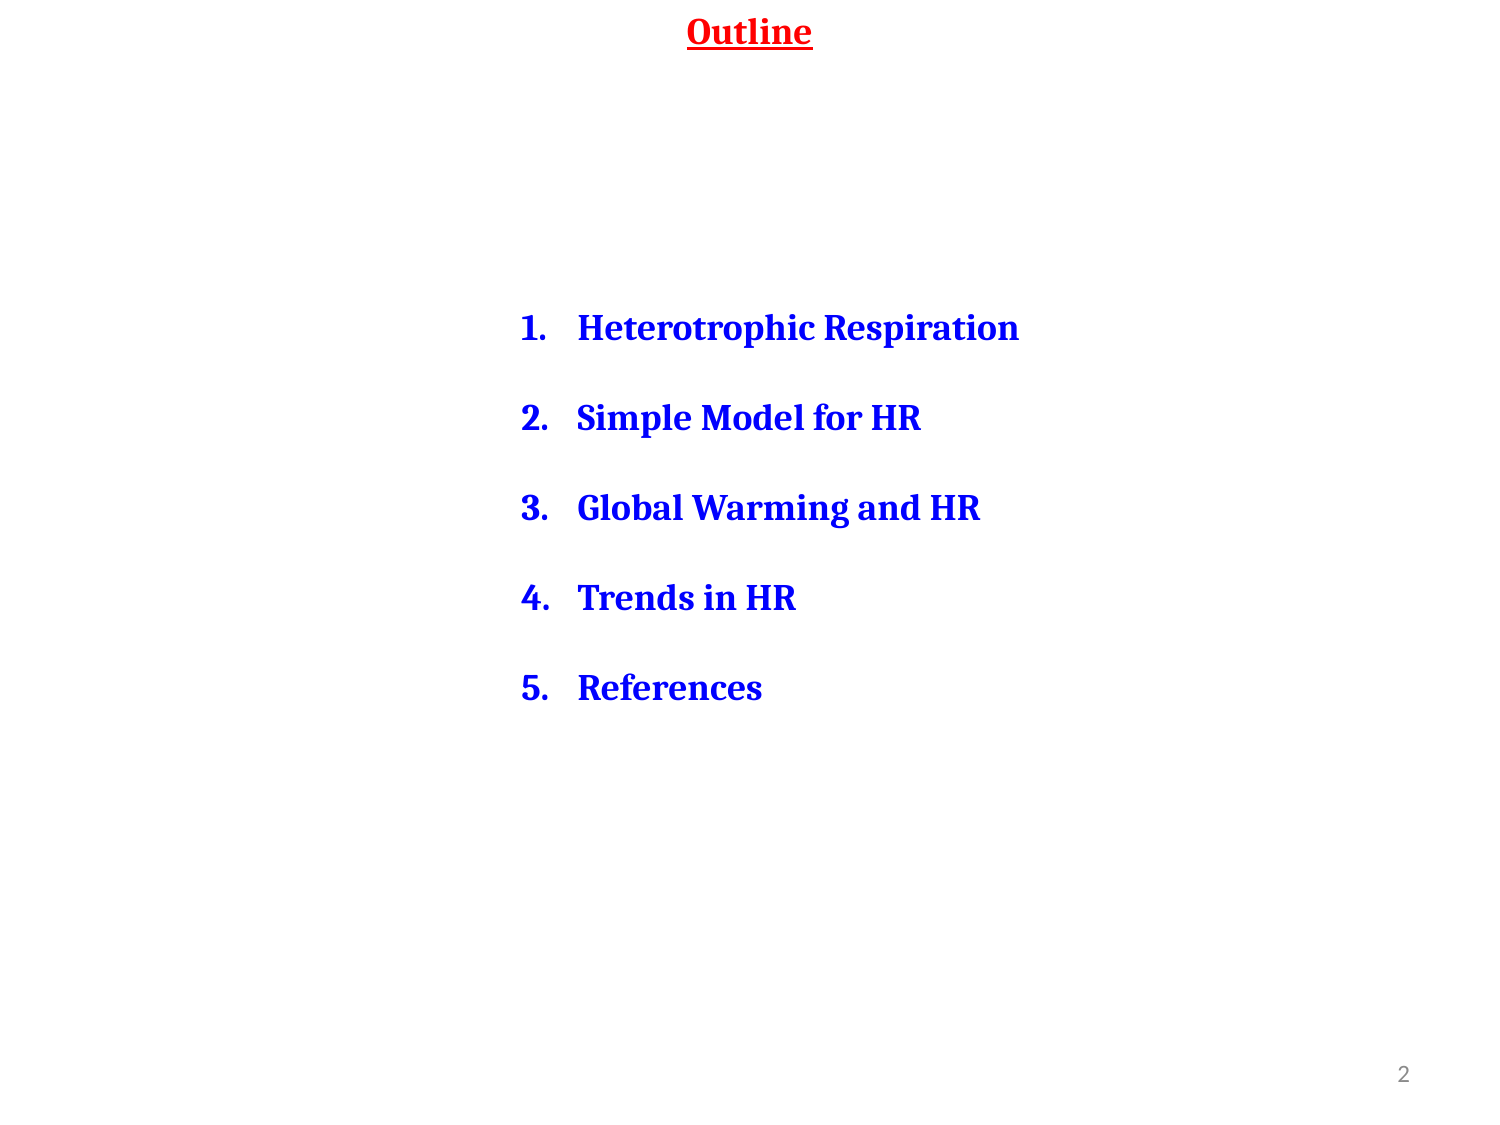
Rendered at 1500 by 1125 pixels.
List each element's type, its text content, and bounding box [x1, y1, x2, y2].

text_box Heterotrophic Respiration Simple Model for HR Global Warming and HR Trends in HR References [506, 250, 1197, 716]
slide_number 2 [1074, 1042, 1425, 1103]
text_box Outline [672, 0, 828, 60]
